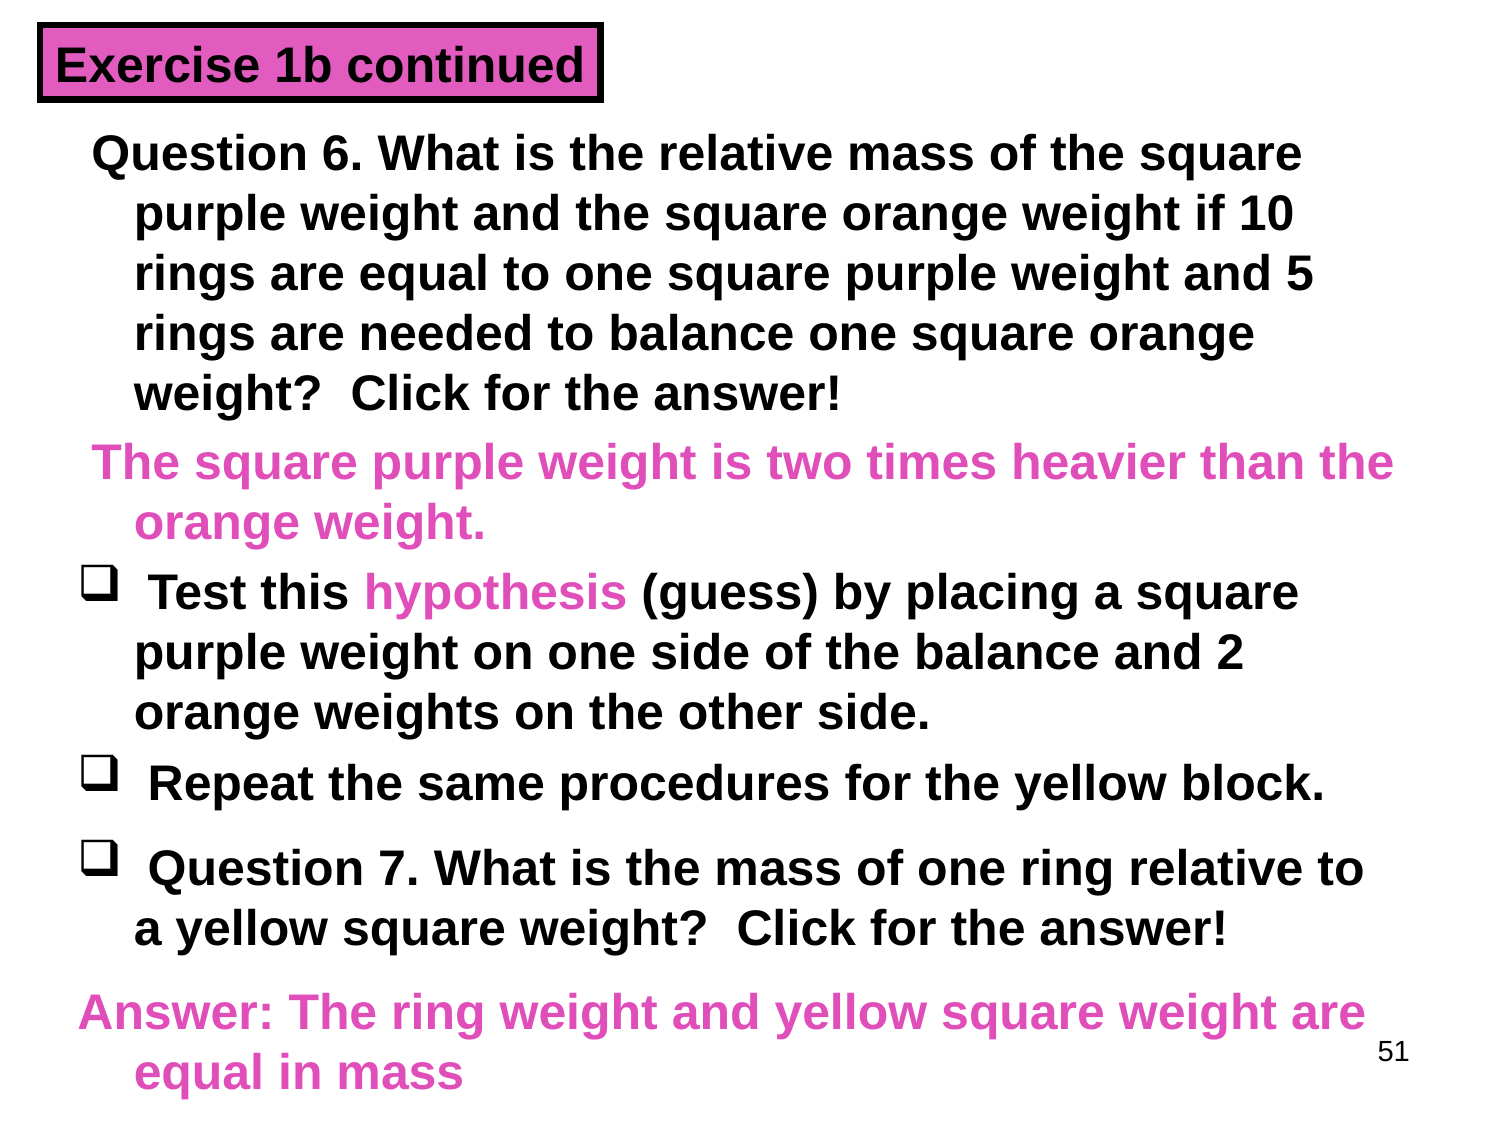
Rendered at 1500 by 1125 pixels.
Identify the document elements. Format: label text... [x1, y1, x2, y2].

text_box Exercise 1b continued [40, 24, 601, 100]
slide_number 51 [1074, 1024, 1426, 1103]
list Question 6. What is the relative mass of the square purple weight and the square orange weight if 10 rings are equal to one square purple weight and 5 rings are needed to balance one square orange weight? Click for the answer! The square purple weight is two times heavier than the orange weight. Test this hypothesis (guess) by placing a square purple weight on one side of the balance and 2 orange weights on the other side. Repeat the same procedures for the yellow block. Question 7. What is the mass of one ring relative to a yellow square weight? Click for the answer! Answer: The ring weight and yellow square weight are equal in mass [62, 112, 1413, 600]
